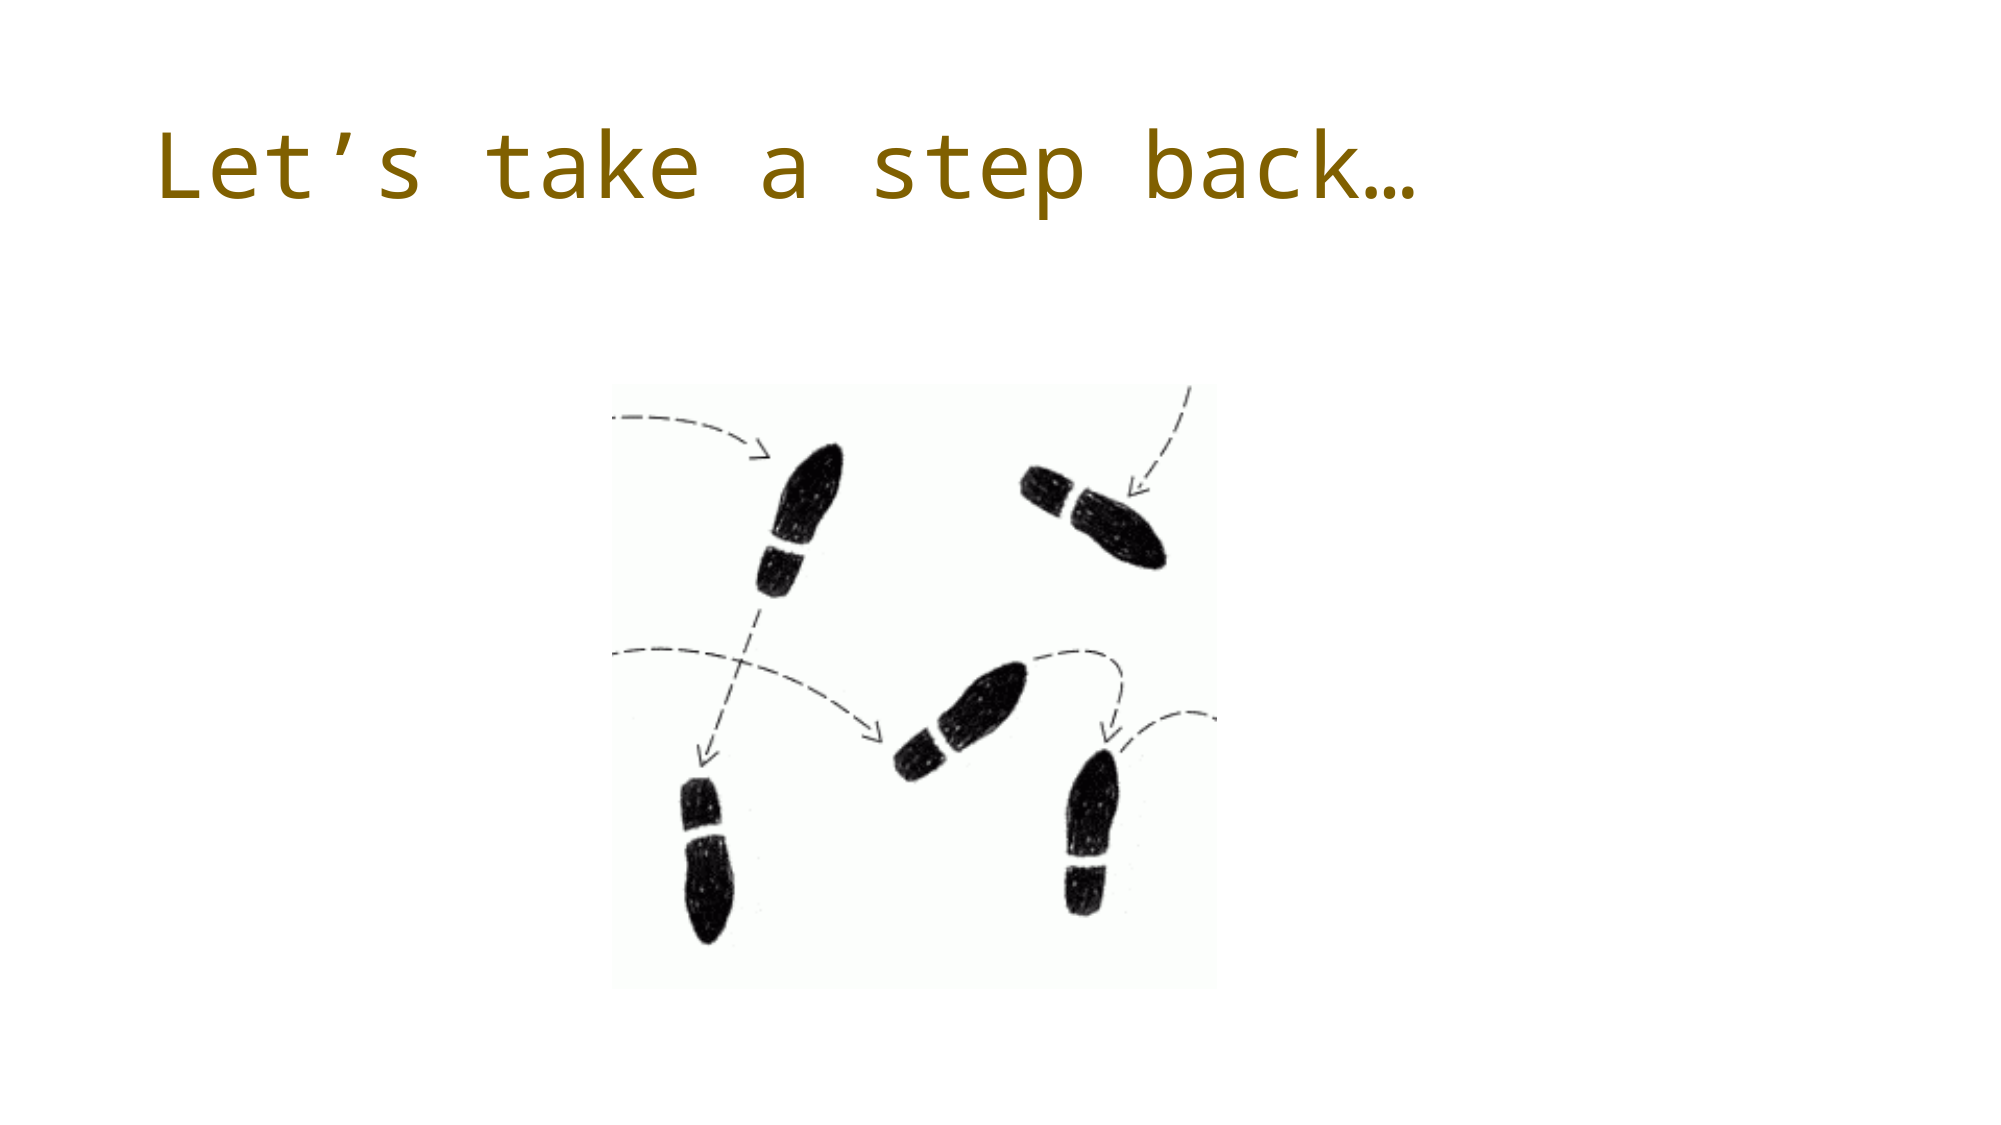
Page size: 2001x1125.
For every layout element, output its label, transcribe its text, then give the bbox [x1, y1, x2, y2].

title Let’s take a step back… [137, 59, 1863, 278]
picture [612, 384, 1217, 990]
